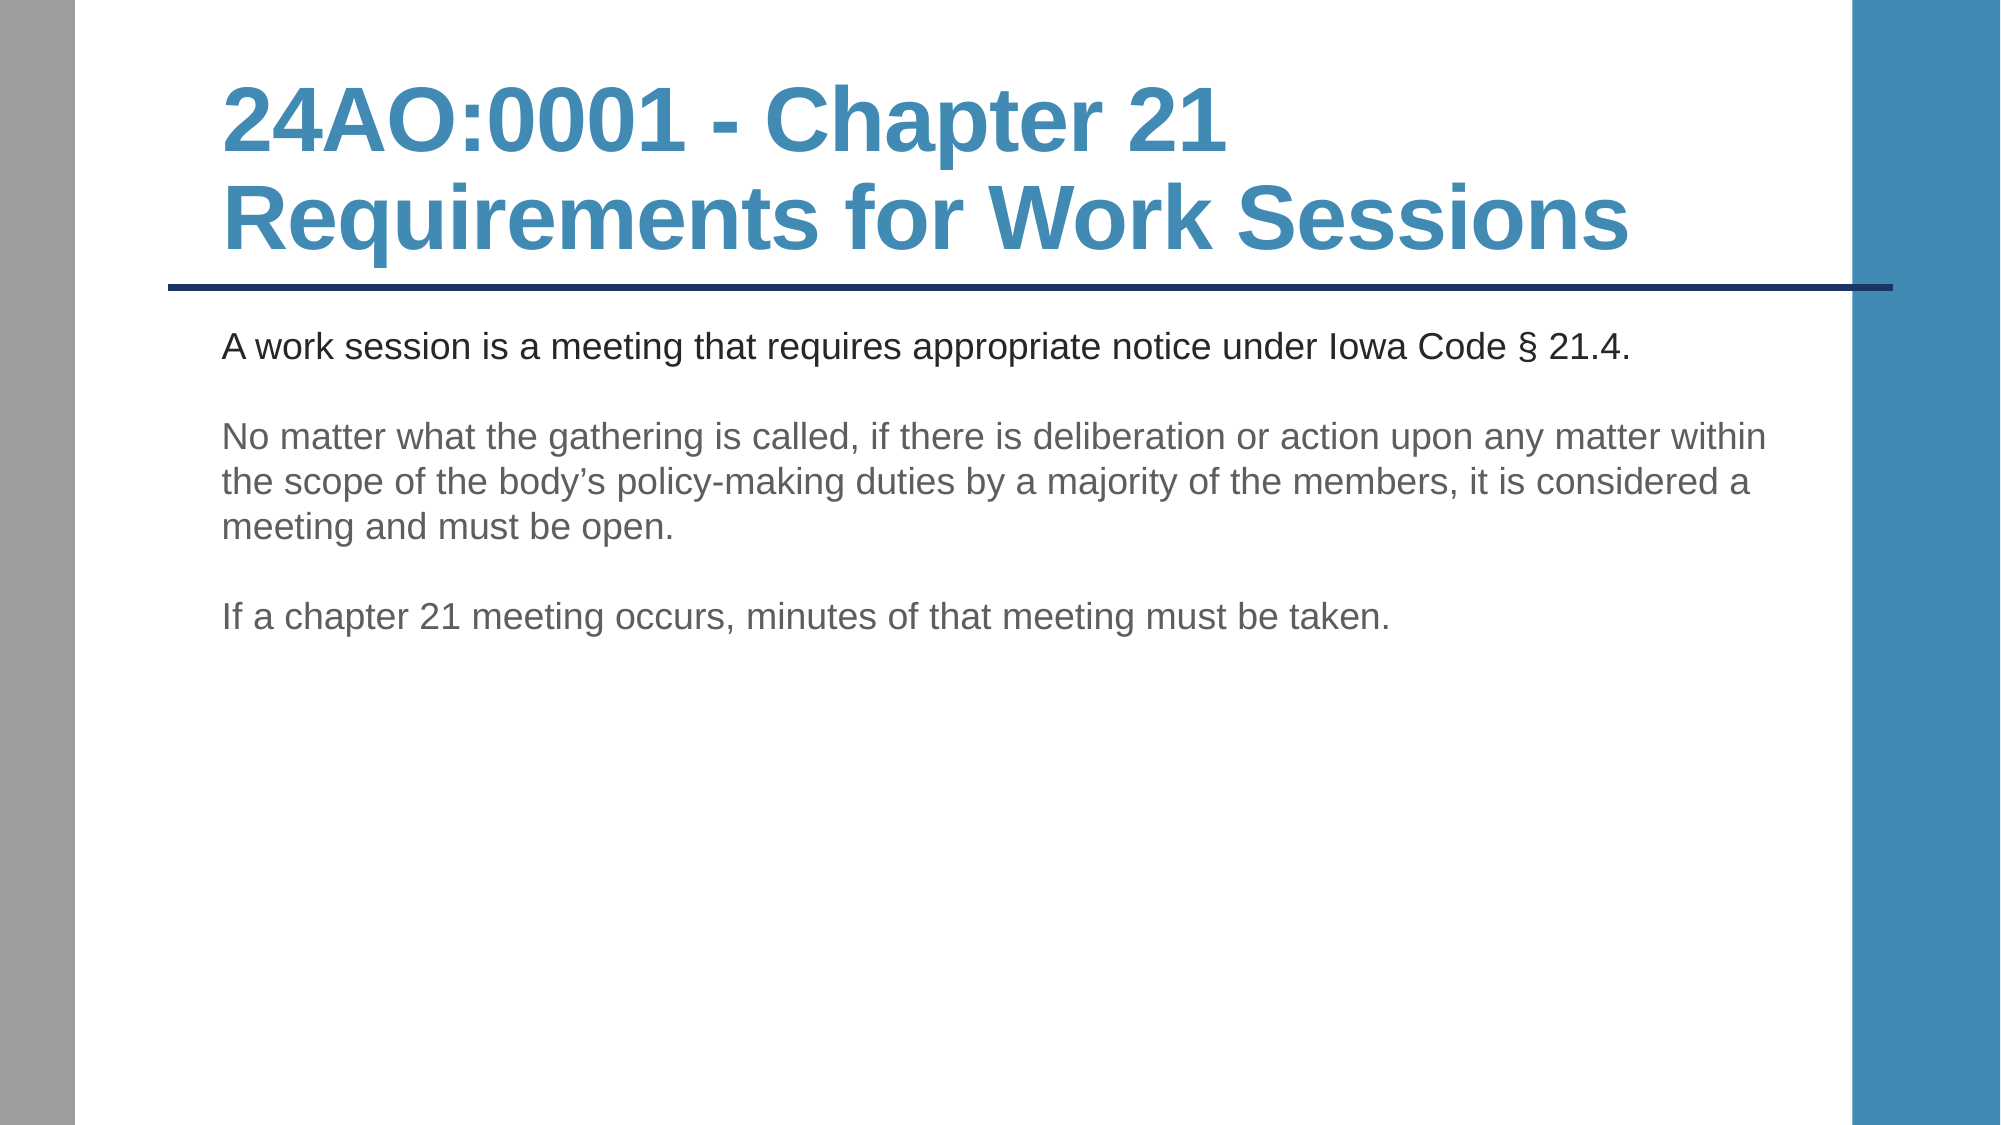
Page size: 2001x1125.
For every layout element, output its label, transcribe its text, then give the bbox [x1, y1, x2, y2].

text_box A work session is a meeting that requires appropriate notice under Iowa Code § 21.4. No matter what the gathering is called, if there is deliberation or action upon any matter within the scope of the body’s policy-making duties by a majority of the members, it is considered a meeting and must be open. If a chapter 21 meeting occurs, minutes of that meeting must be taken. [206, 314, 1797, 735]
title 24AO:0001 - Chapter 21 Requirements for Work Sessions [206, 48, 1797, 278]
